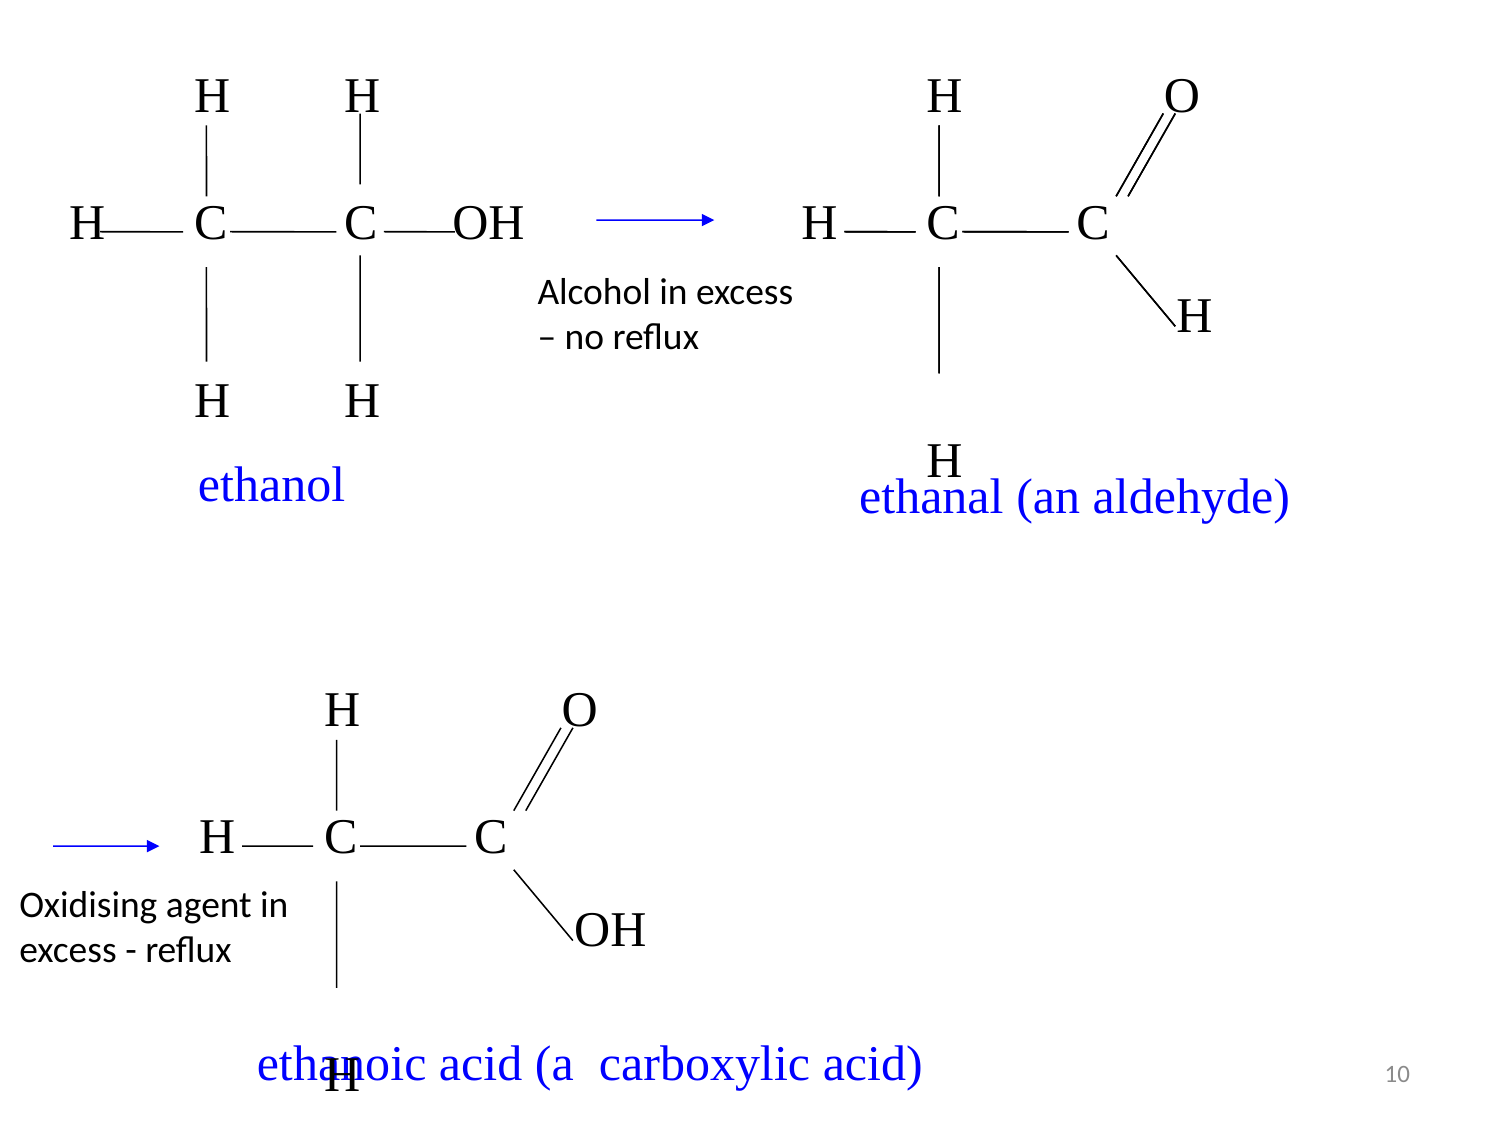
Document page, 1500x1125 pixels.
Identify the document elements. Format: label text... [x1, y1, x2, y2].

text_box [596, 213, 715, 227]
text_box Alcohol in excess – no reflux [522, 259, 835, 365]
text_box H O H C C OH H [159, 668, 809, 1110]
text_box Oxidising agent in excess - reflux [4, 872, 317, 977]
text_box ethanoic acid (a carboxylic acid) [809, 1023, 1081, 1098]
text_box H H H C C OH H H [29, 54, 603, 436]
slide_number 10 [1074, 1042, 1425, 1103]
text_box ethanol [183, 444, 373, 519]
text_box ethanal (an aldehyde) [844, 456, 1447, 531]
text_box [53, 839, 159, 853]
text_box H O H C C H H [761, 54, 1412, 496]
